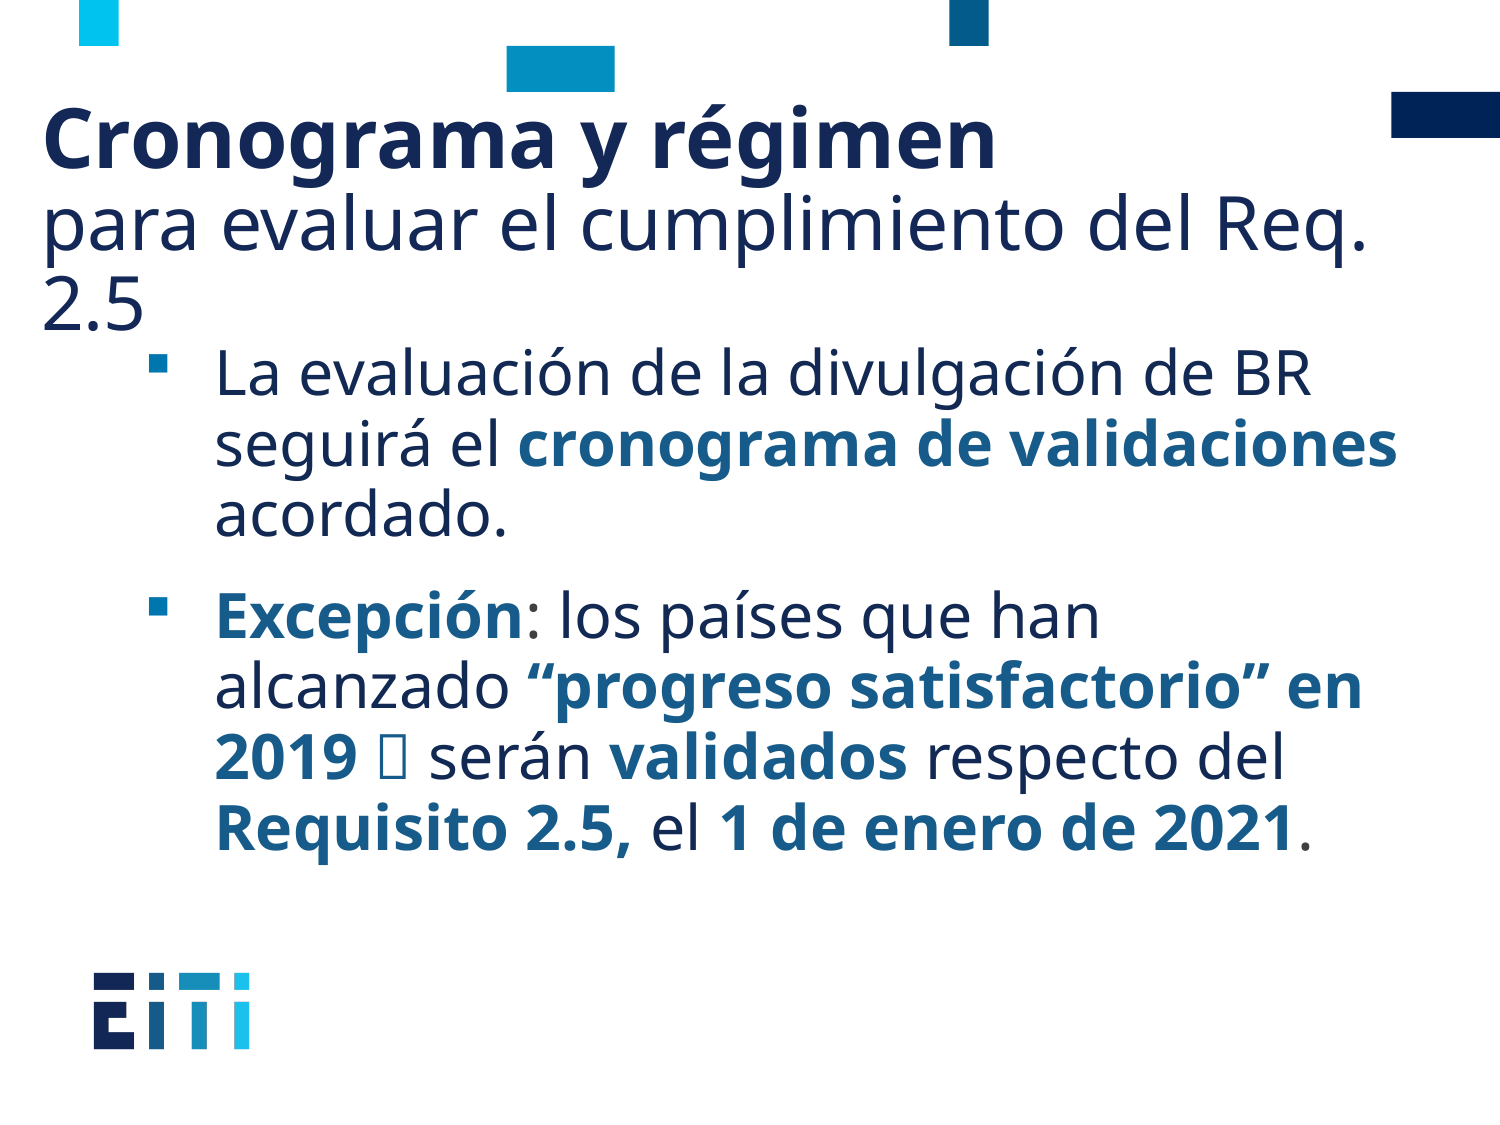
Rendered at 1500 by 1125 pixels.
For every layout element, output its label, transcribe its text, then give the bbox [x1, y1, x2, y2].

list La evaluación de la divulgación de BR seguirá el cronograma de validaciones acordado. Excepción: los países que han alcanzado “progreso satisfactorio” en 2019  serán validados respecto del Requisito 2.5, el 1 de enero de 2021. [79, 331, 1421, 919]
picture [79, 955, 264, 1067]
title Cronograma y régimen para evaluar el cumplimiento del Req. 2.5 [25, 90, 1401, 201]
